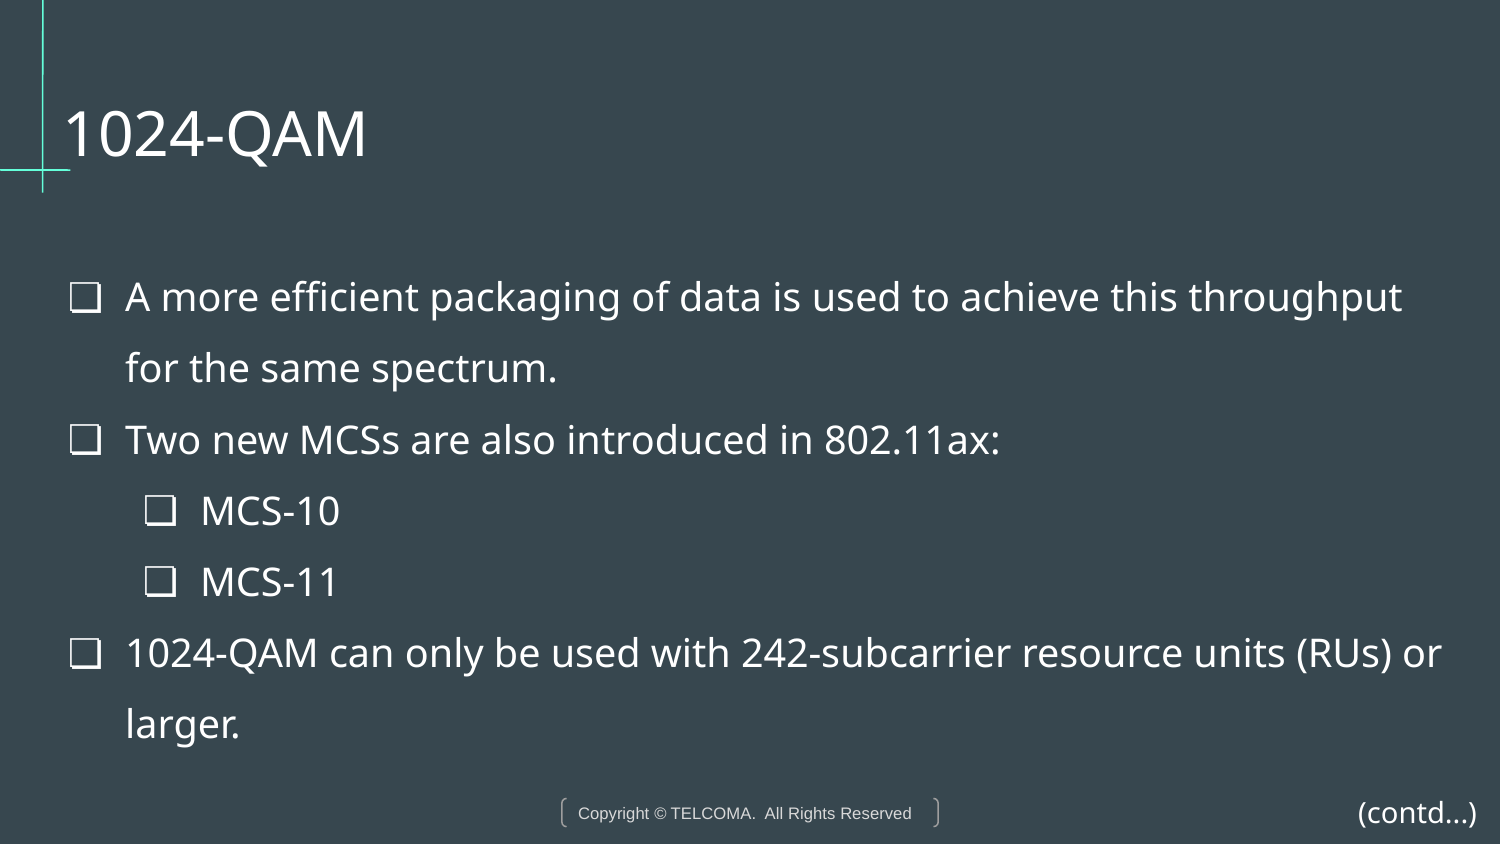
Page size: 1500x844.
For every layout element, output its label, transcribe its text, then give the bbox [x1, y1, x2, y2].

title 1024-QAM [47, 0, 1446, 184]
text_box (contd...) [1343, 779, 1500, 844]
subtitle A more efficient packaging of data is used to achieve this throughput for the same spectrum. Two new MCSs are also introduced in 802.11ax: MCS-10 MCS-11 1024-QAM can only be used with 242-subcarrier resource units (RUs) or larger. [35, 233, 1481, 780]
